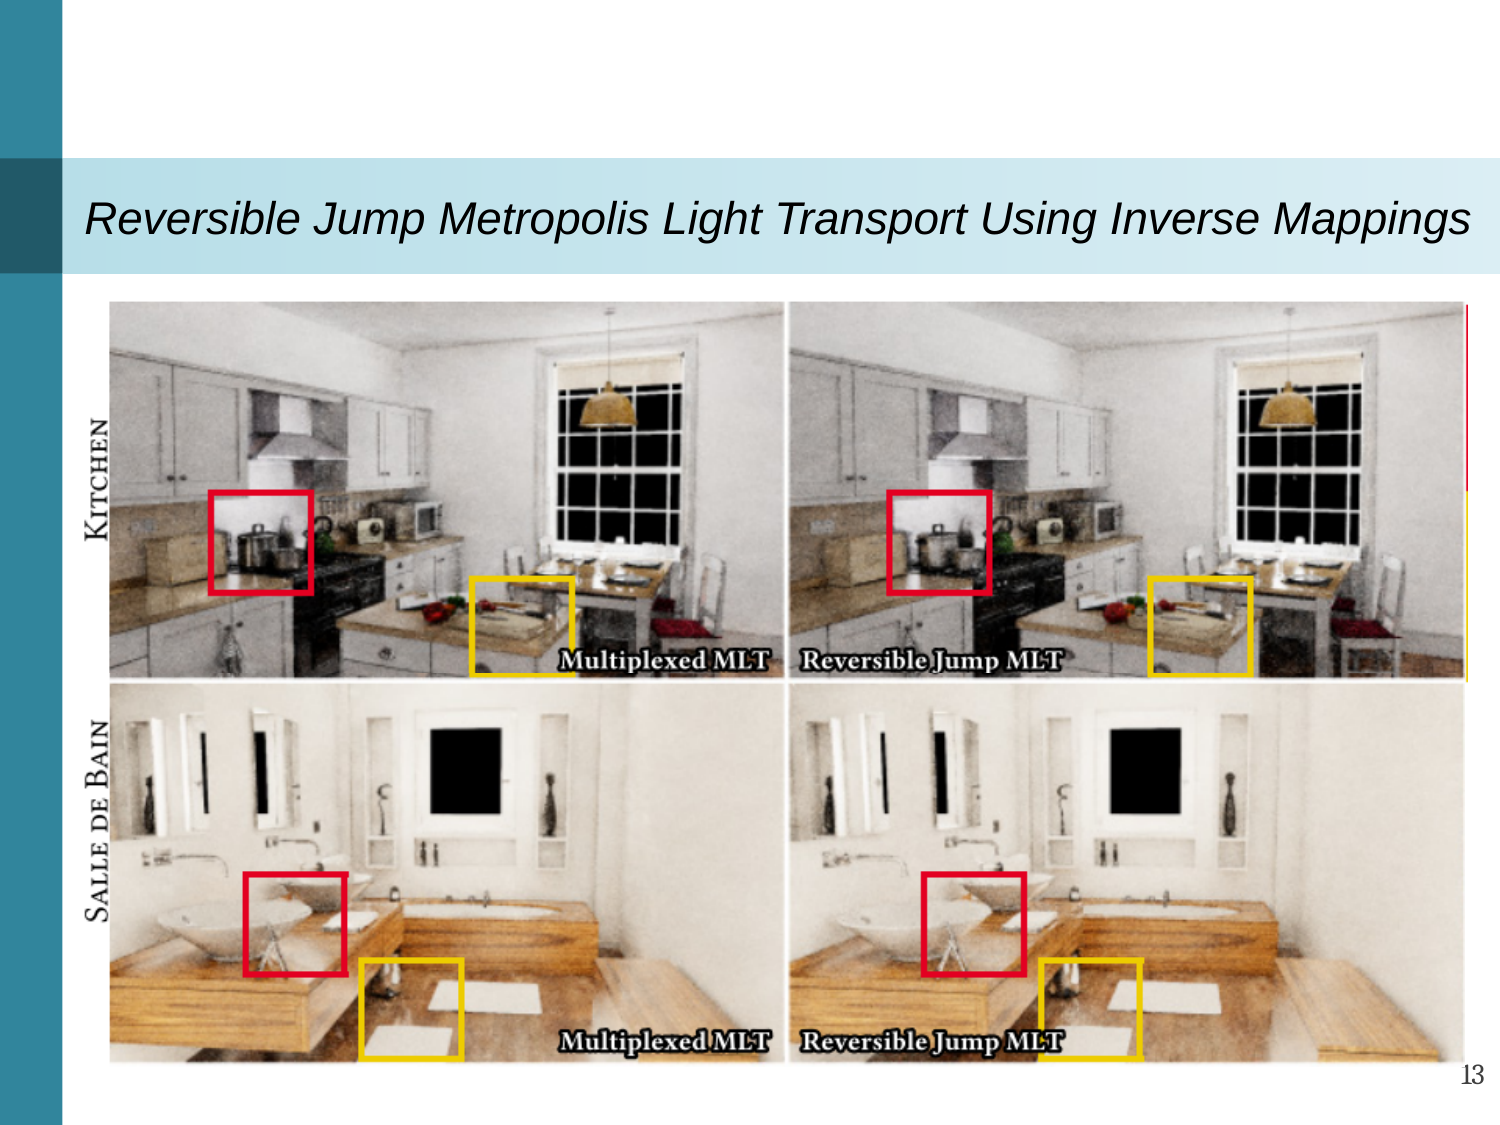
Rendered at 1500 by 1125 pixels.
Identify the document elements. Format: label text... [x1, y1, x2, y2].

slide_number 13 [1149, 1042, 1500, 1103]
title Reversible Jump Metropolis Light Transport Using Inverse Mappings [69, 191, 1500, 297]
picture [69, 280, 1468, 1068]
